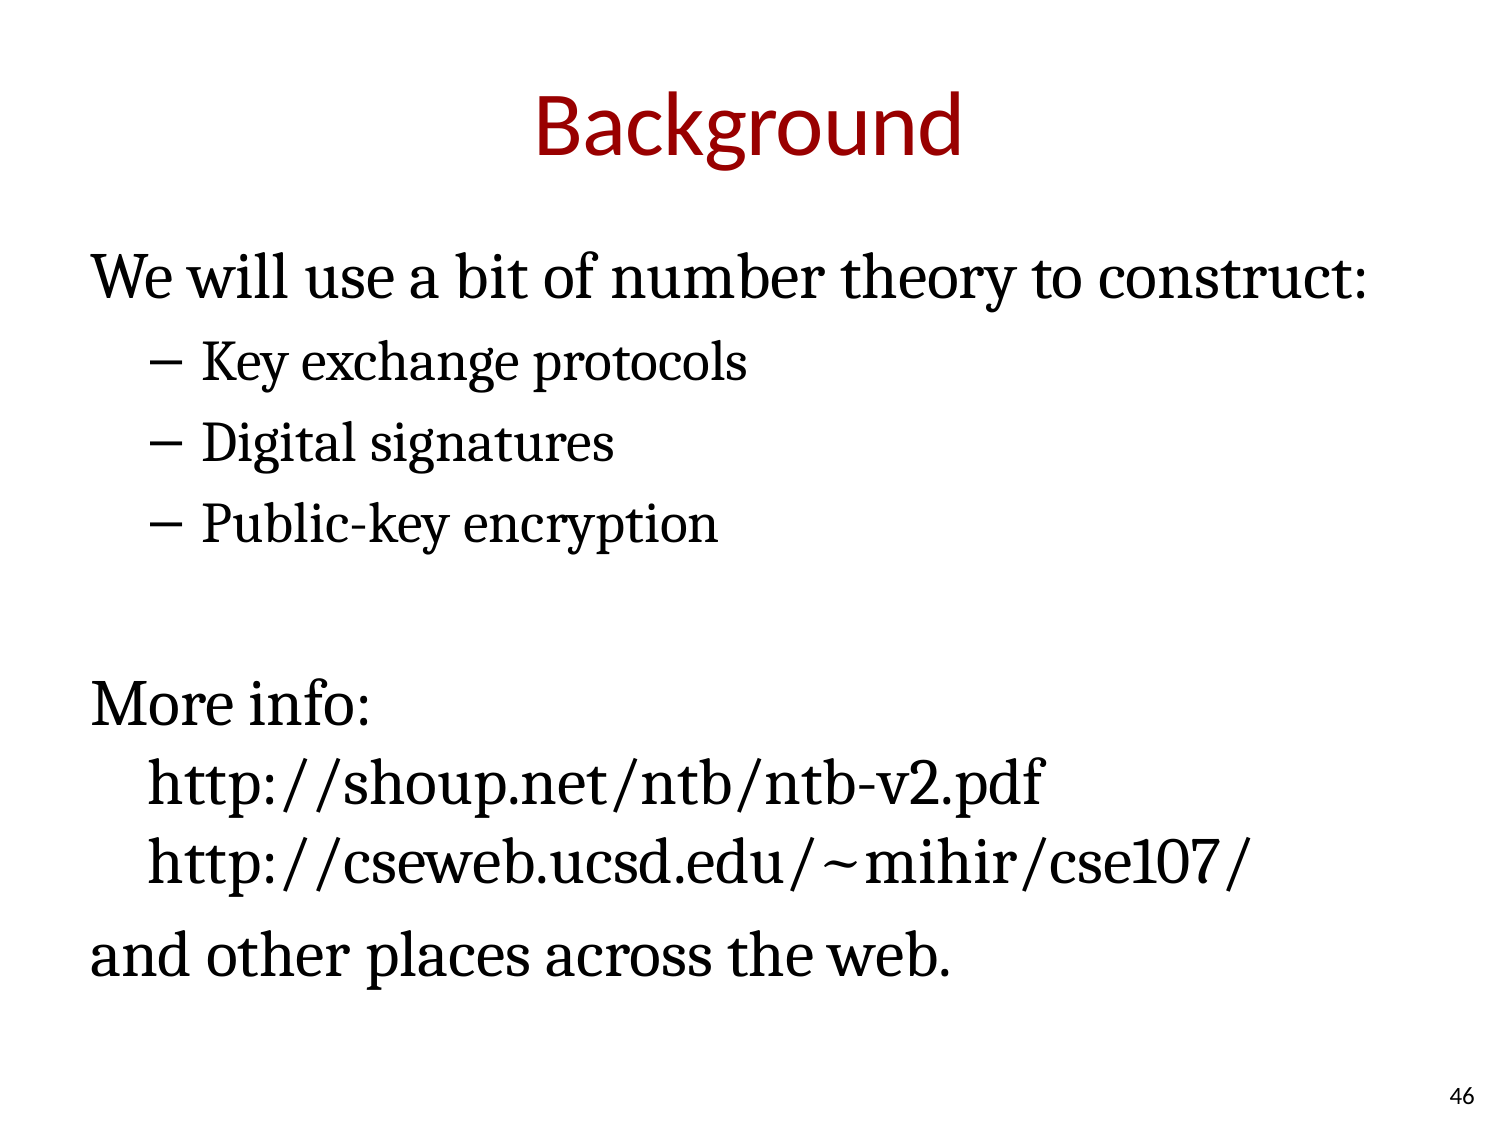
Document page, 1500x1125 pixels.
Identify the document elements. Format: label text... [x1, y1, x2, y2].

list We will use a bit of number theory to construct: Key exchange protocols Digital signatures Public-key encryption More info: http://shoup.net/ntb/ntb-v2.pdf http://cseweb.ucsd.edu/~mihir/cse107/ and other places across the web. [75, 224, 1425, 1005]
title Background [75, 24, 1425, 213]
slide_number 46 [1125, 1065, 1475, 1125]
